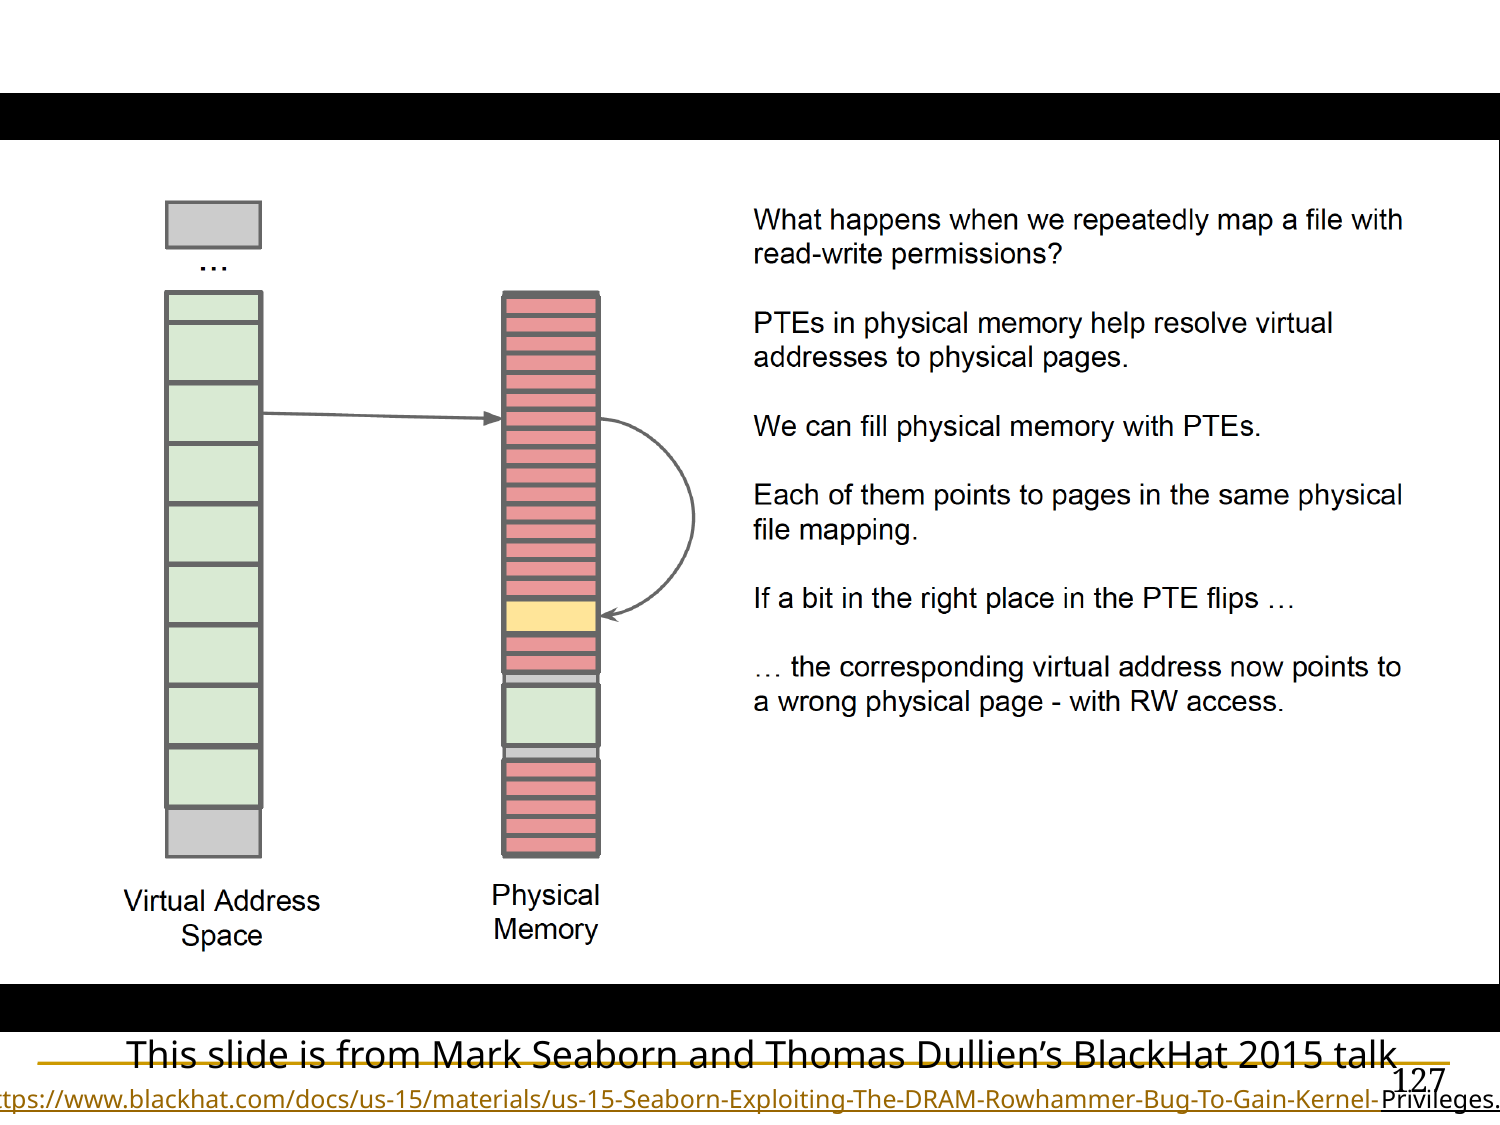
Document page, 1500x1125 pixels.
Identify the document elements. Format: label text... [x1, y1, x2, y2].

picture [0, 93, 1500, 1032]
text_box This slide is from Mark Seaborn and Thomas Dullien’s BlackHat 2015 talk https://www.blackhat.com/docs/us-15/materials/us-15-Seaborn-Exploiting-The-DRAM-Rowhammer-Bug-To-Gain-Kernel-Privileges.pdf [0, 1040, 1500, 1125]
